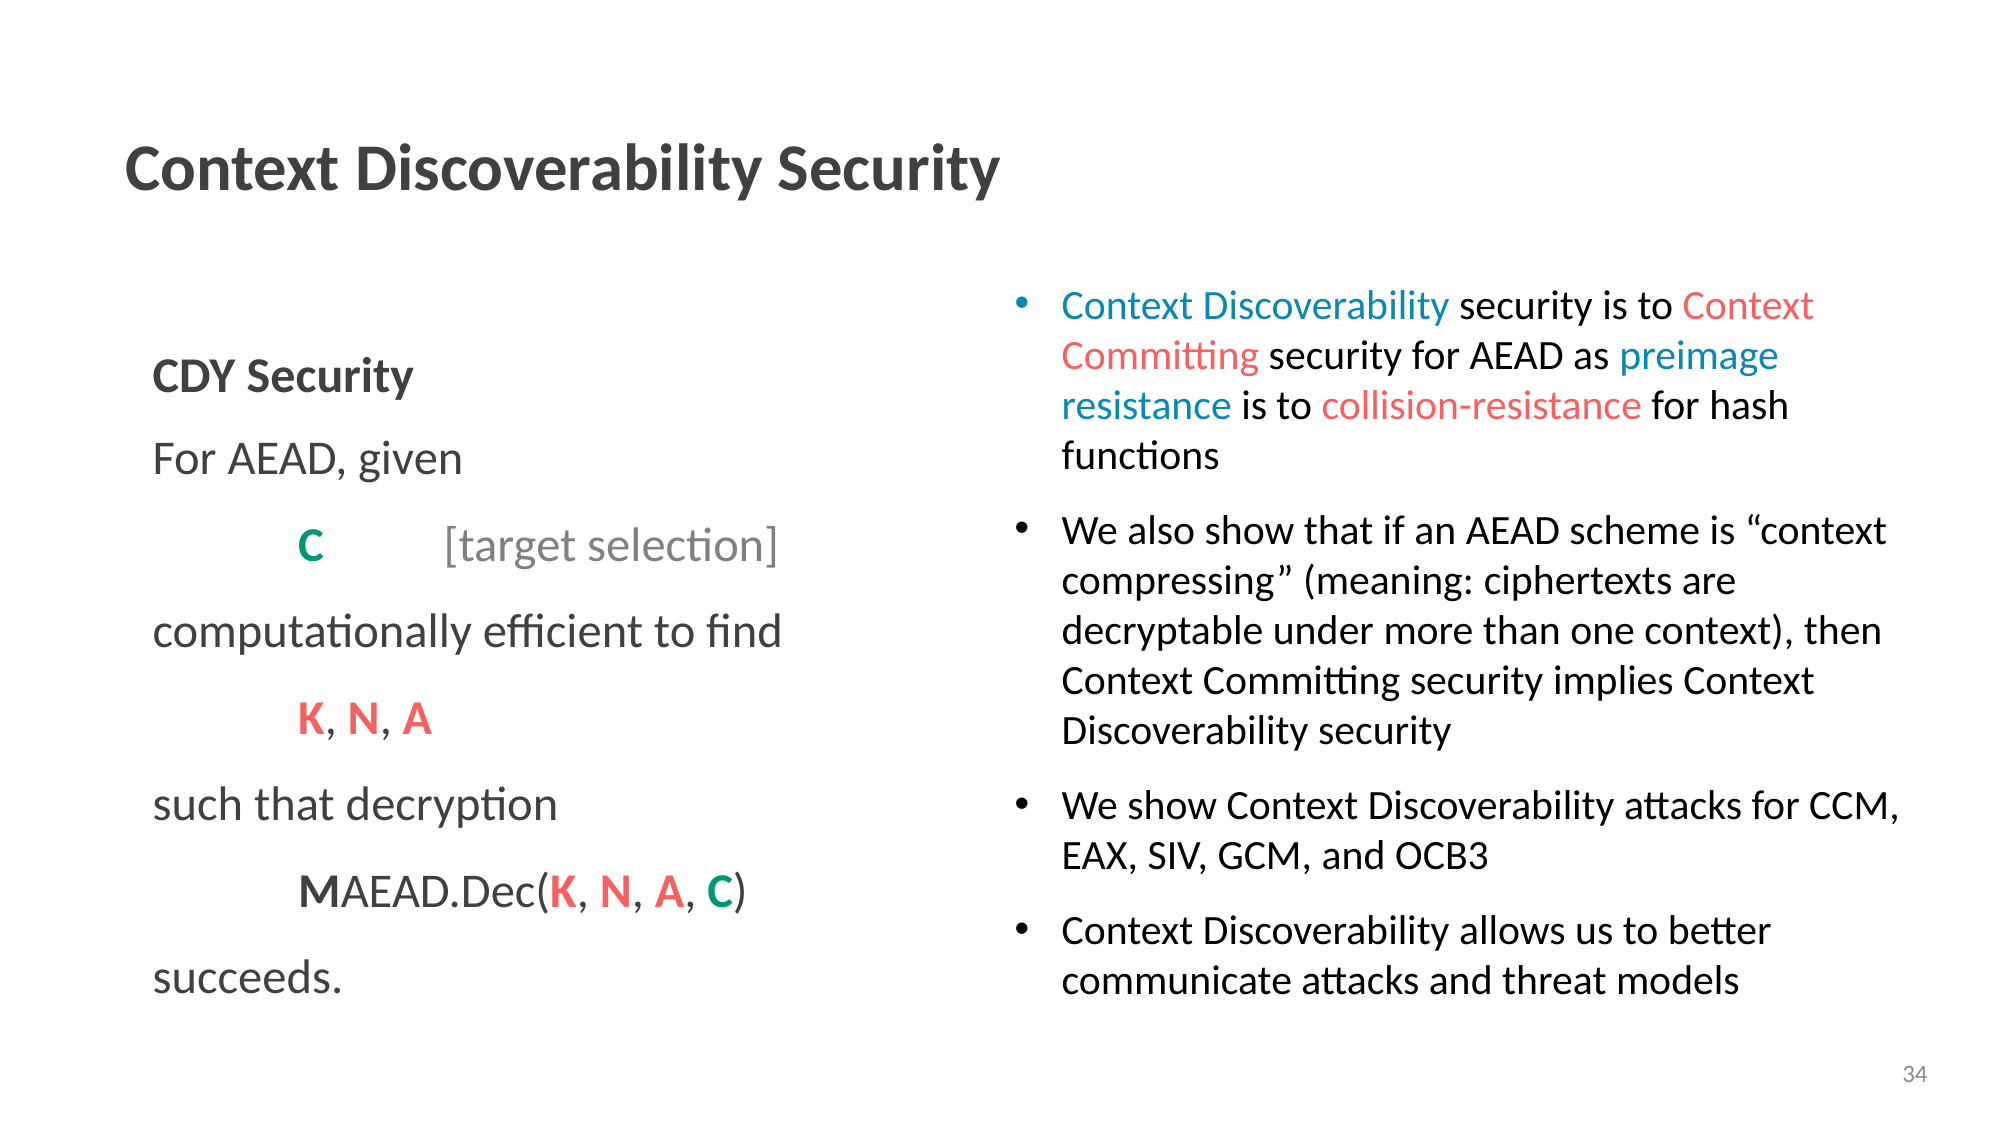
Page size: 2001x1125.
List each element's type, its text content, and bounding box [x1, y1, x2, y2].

title Context Discoverability Security [110, 59, 1890, 278]
text_box Context Discoverability security is to Context Committing security for AEAD as preimage resistance is to collision-resistance for hash functions We also show that if an AEAD scheme is “context compressing” (meaning: ciphertexts are decryptable under more than one context), then Context Committing security implies Context Discoverability security We show Context Discoverability attacks for CCM, EAX, SIV, GCM, and OCB3 Context Discoverability allows us to better communicate attacks and threat models [999, 270, 1927, 1011]
slide_number 34 [1492, 1042, 1943, 1103]
list CDY Security [137, 278, 984, 411]
